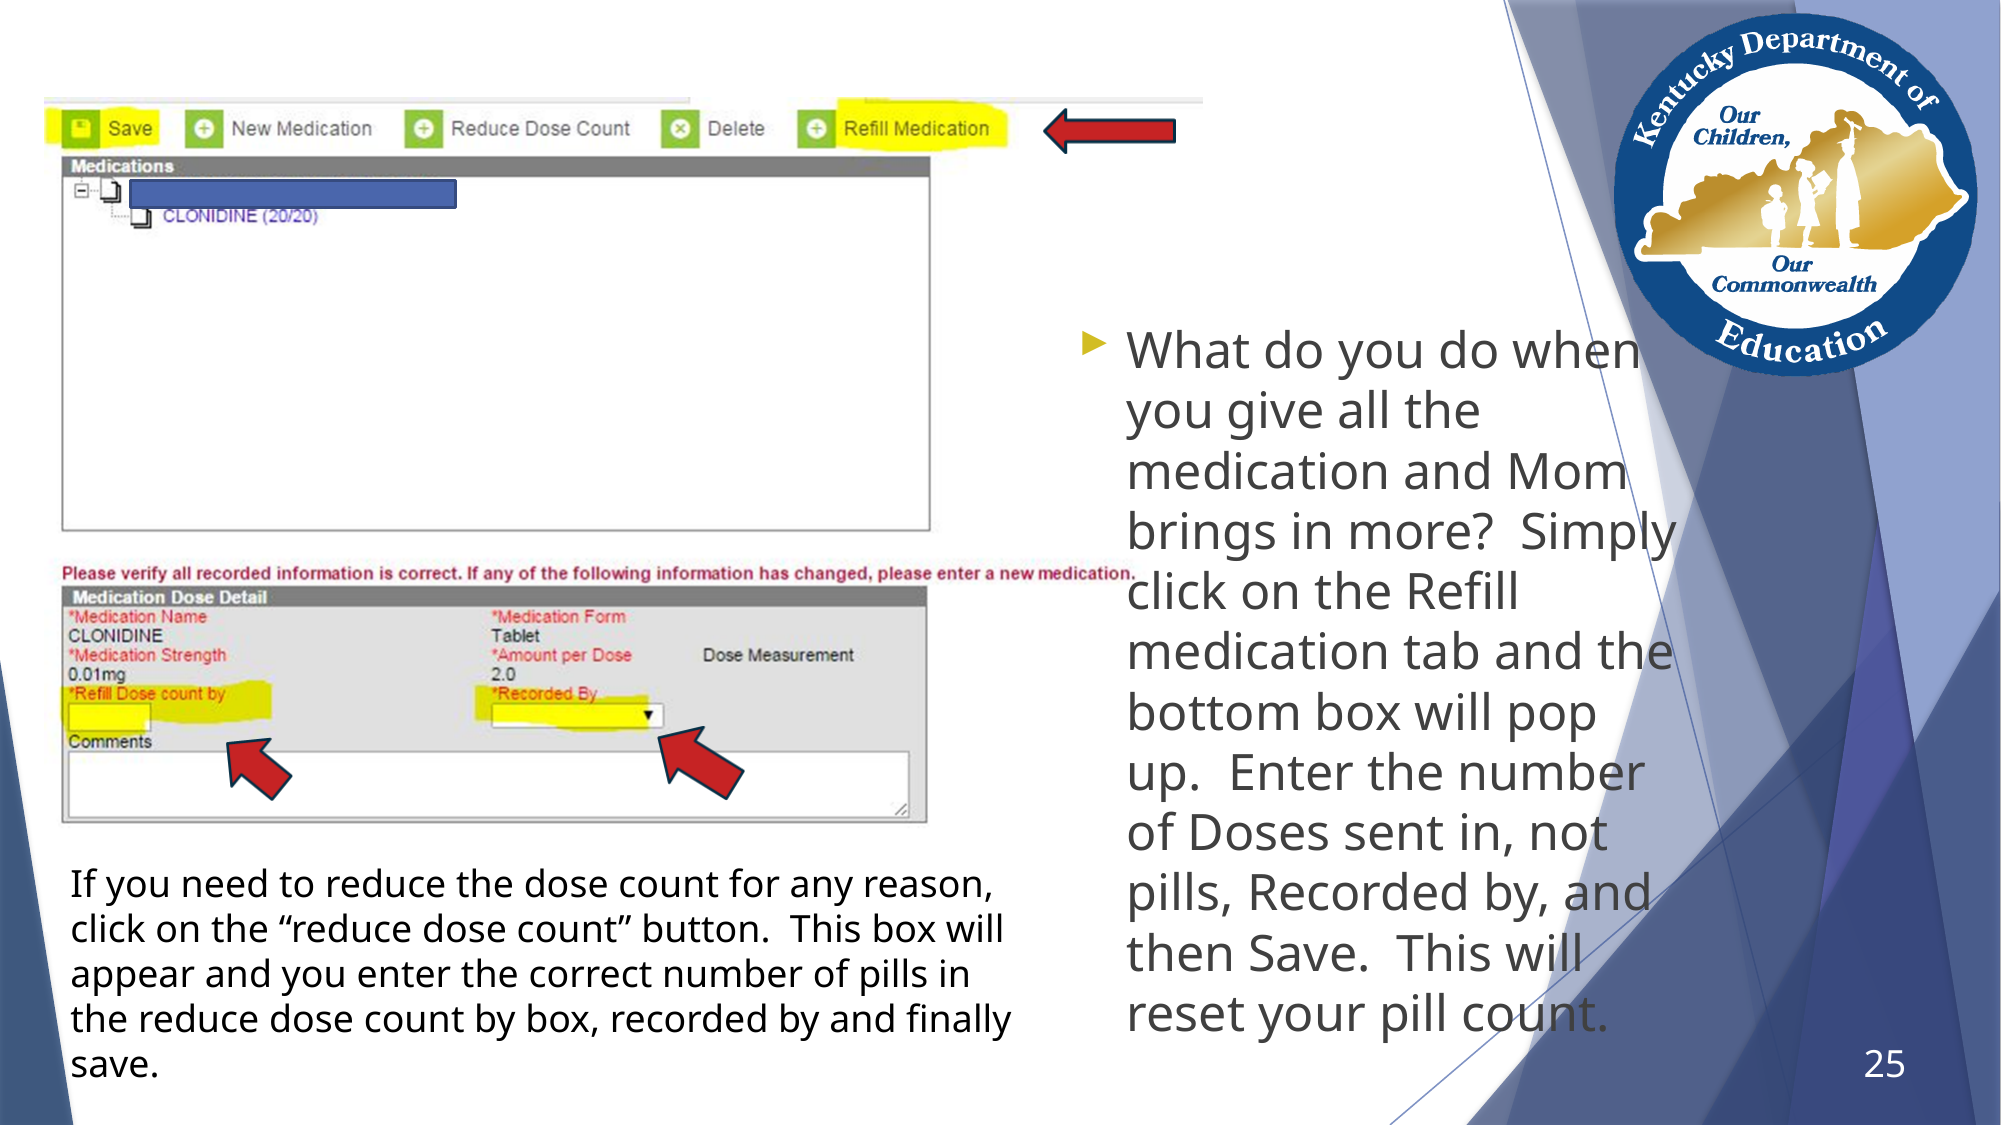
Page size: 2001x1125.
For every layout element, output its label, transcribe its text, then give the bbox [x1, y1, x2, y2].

text_box If you need to reduce the dose count for any reason, click on the “reduce dose count” button. This box will appear and you enter the correct number of pills in the reduce dose count by box, recorded by and finally save. [55, 942, 1033, 1093]
list What do you do when you give all the medication and Mom brings in more? Simply click on the Refill medication tab and the bottom box will pop up. Enter the number of Doses sent in, not pills, Recorded by, and then Save. This will reset your pill count. [1063, 311, 1700, 1096]
title Med schedule [91, 42, 1502, 259]
slide_number 25 [1809, 1035, 1922, 1096]
picture [43, 97, 1203, 933]
picture [1598, 0, 1989, 390]
